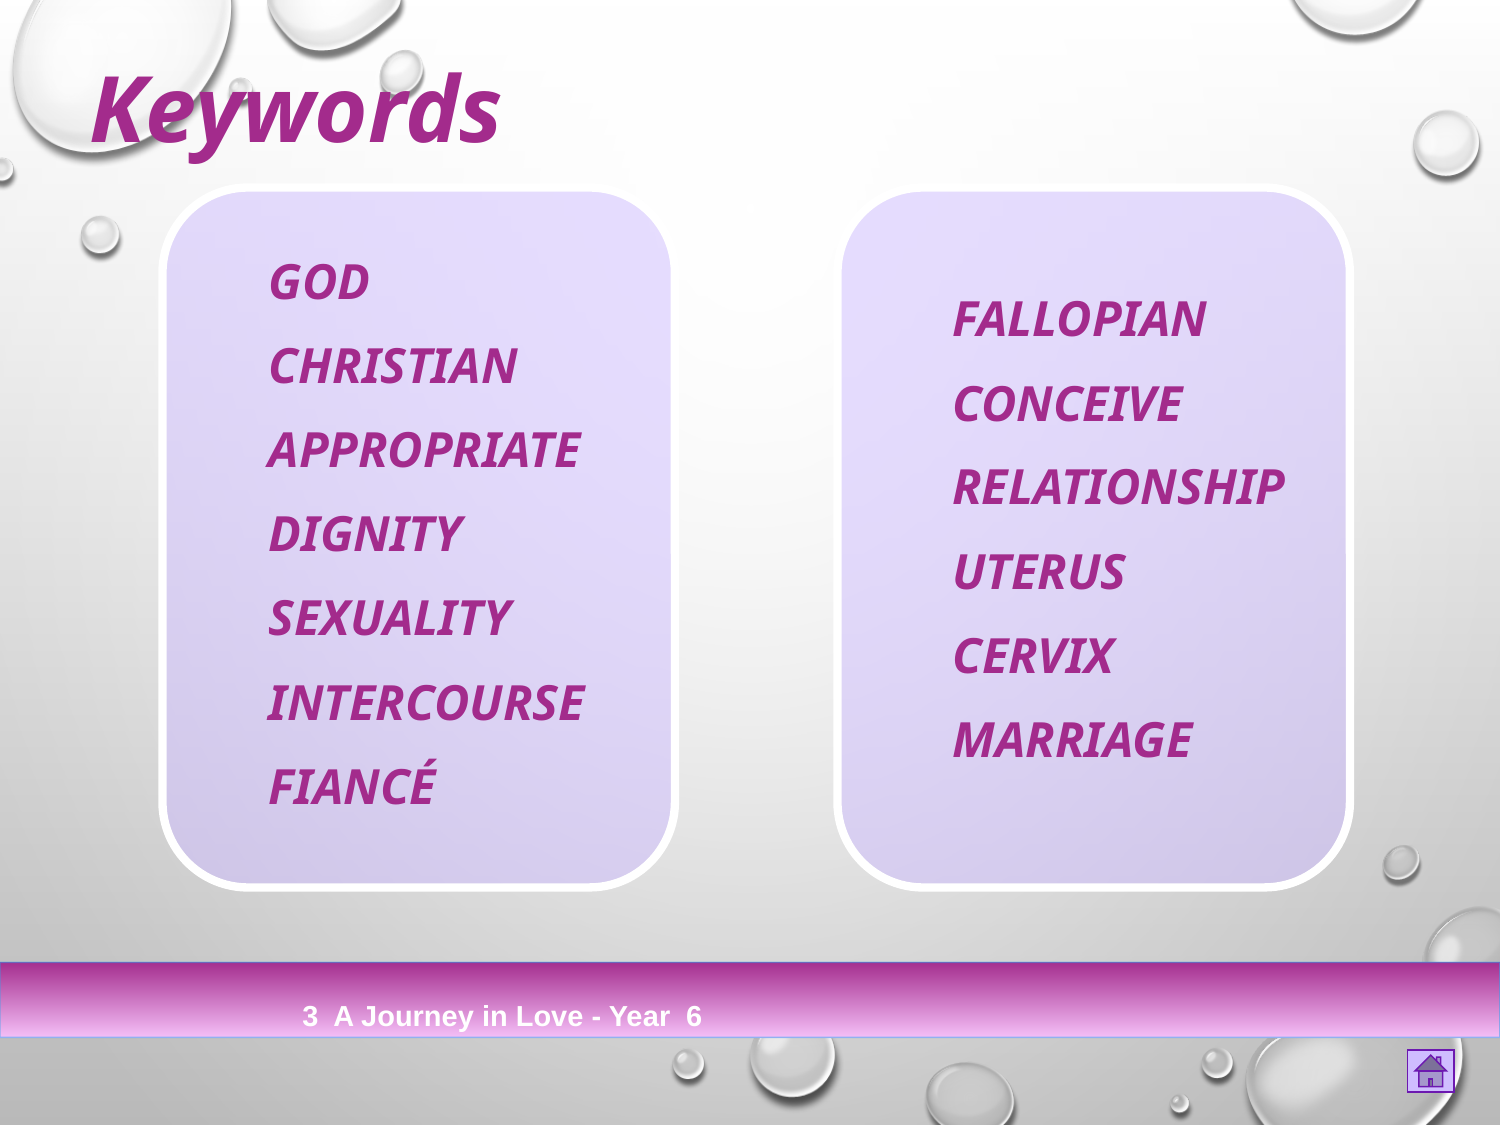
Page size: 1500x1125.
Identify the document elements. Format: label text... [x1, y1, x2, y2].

picture [0, 0, 1500, 961]
text_box [1407, 1049, 1454, 1092]
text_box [0, 962, 1500, 1038]
picture [0, 1039, 1500, 1125]
text_box [162, 187, 675, 888]
text_box Keywords [74, 37, 1425, 175]
text_box [837, 187, 1350, 888]
list God Christian Appropriate Dignity Sexuality Intercourse Fiancé [253, 237, 600, 838]
list Fallopian Conceive Relationship Uterus Cervix Marriage [937, 275, 1304, 838]
